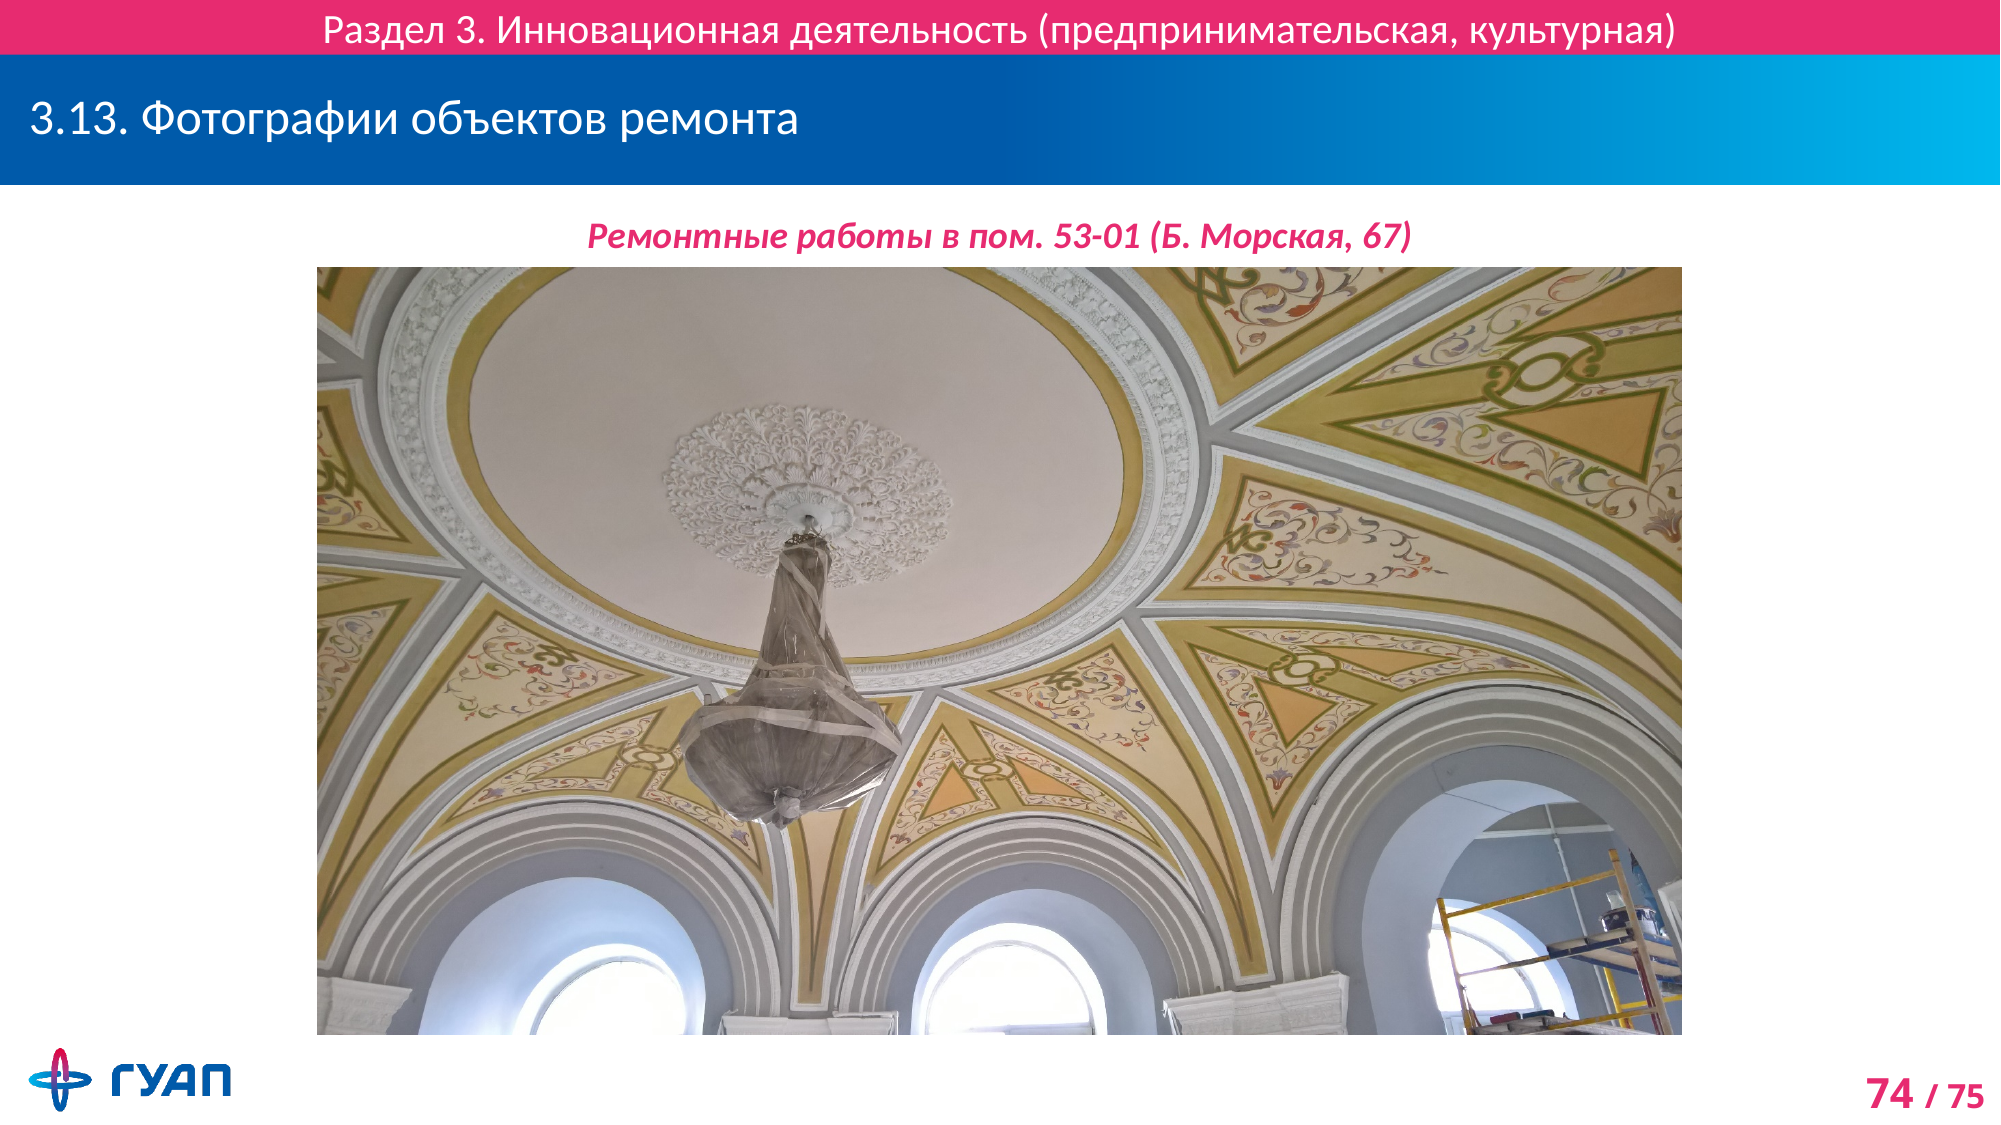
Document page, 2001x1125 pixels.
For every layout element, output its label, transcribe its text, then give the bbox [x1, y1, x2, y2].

picture [317, 267, 1682, 1035]
text_box Ремонтные работы в пом. 53-01 (Б. Морская, 67) [0, 203, 2000, 264]
picture [0, 1035, 258, 1125]
subtitle Раздел 3. Инновационная деятельность (предпринимательская, культурная) [0, 0, 2000, 55]
title 3.13. Фотографии объектов ремонта [0, 55, 2000, 185]
